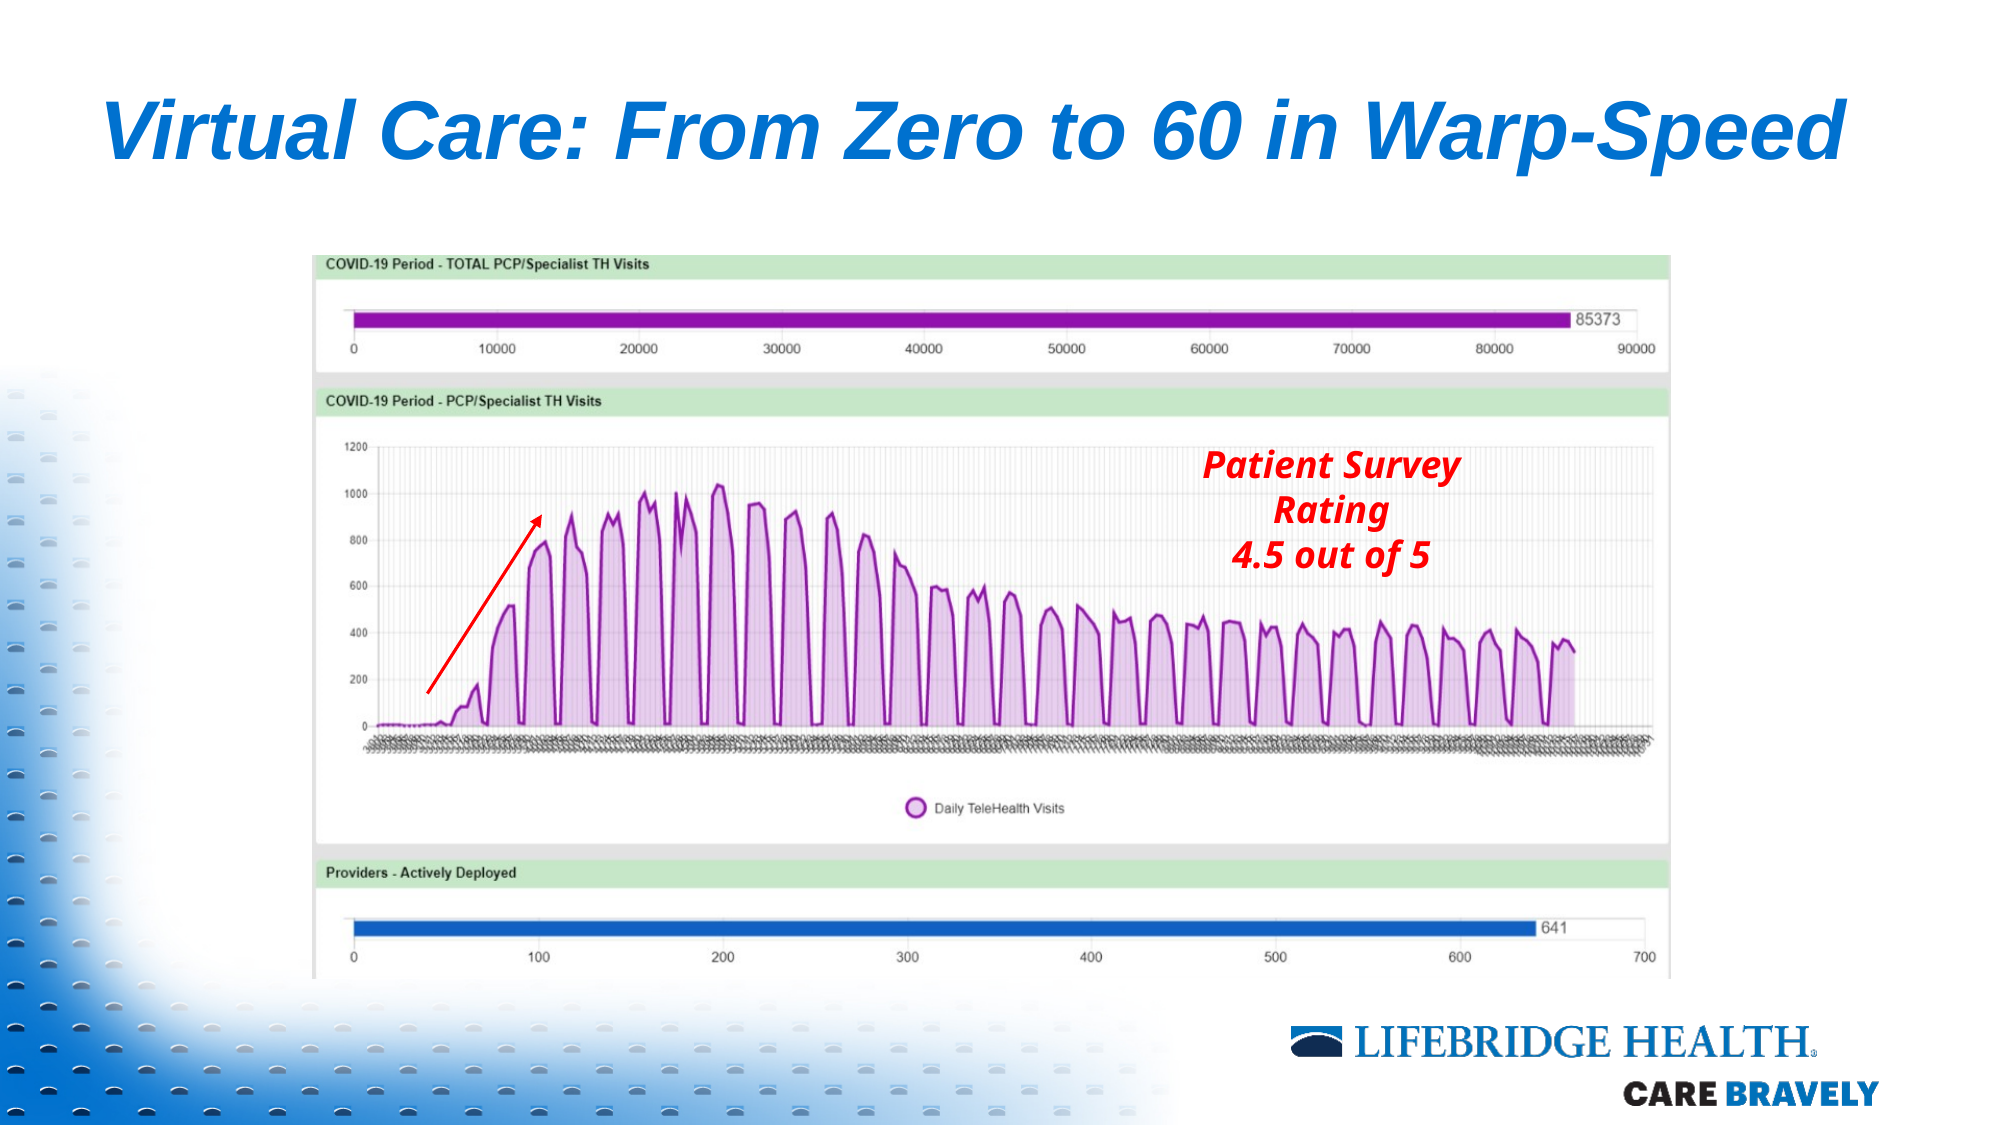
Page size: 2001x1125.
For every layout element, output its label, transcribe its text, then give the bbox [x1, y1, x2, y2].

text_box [427, 514, 543, 694]
picture [0, 0, 2000, 1125]
title Virtual Care: From Zero to 60 in Warp-Speed [99, 56, 1884, 275]
